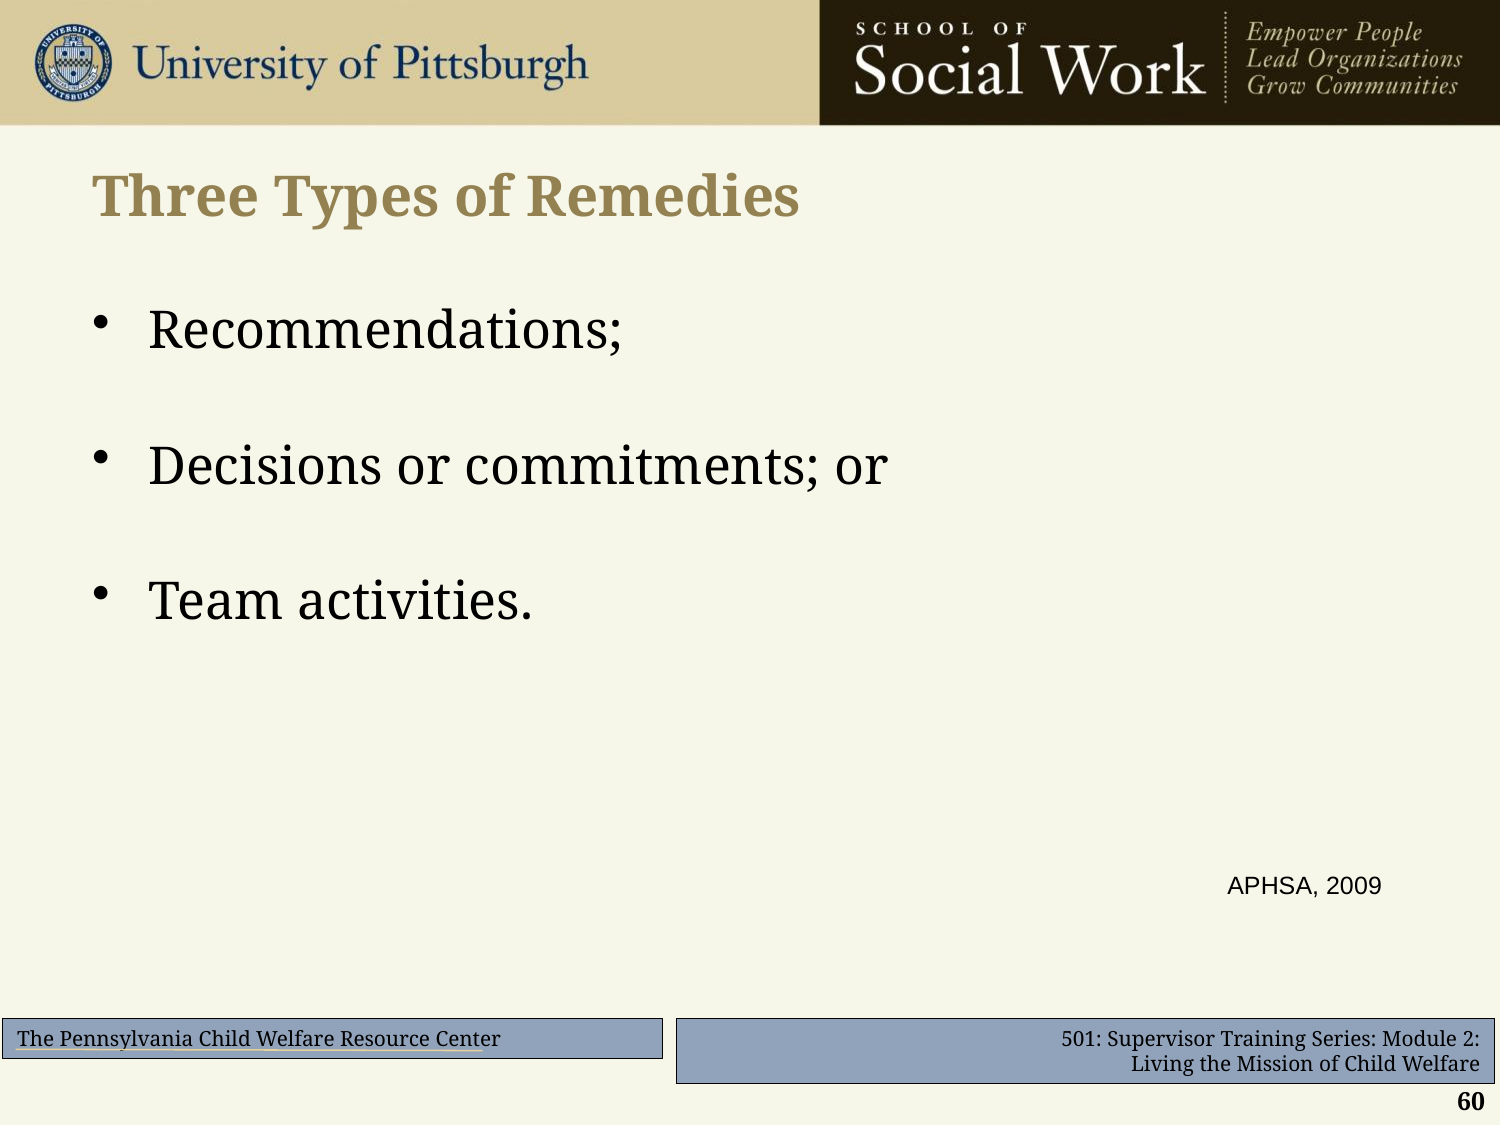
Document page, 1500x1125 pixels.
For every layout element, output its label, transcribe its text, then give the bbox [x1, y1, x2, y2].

text_box APHSA, 2009 [1212, 862, 1438, 908]
title Three Types of Remedies [76, 144, 1428, 243]
picture [0, 0, 1500, 1125]
slide_number 60 [1332, 1087, 1500, 1119]
list Recommendations; Decisions or commitments; or Team activities. [76, 289, 1431, 1018]
